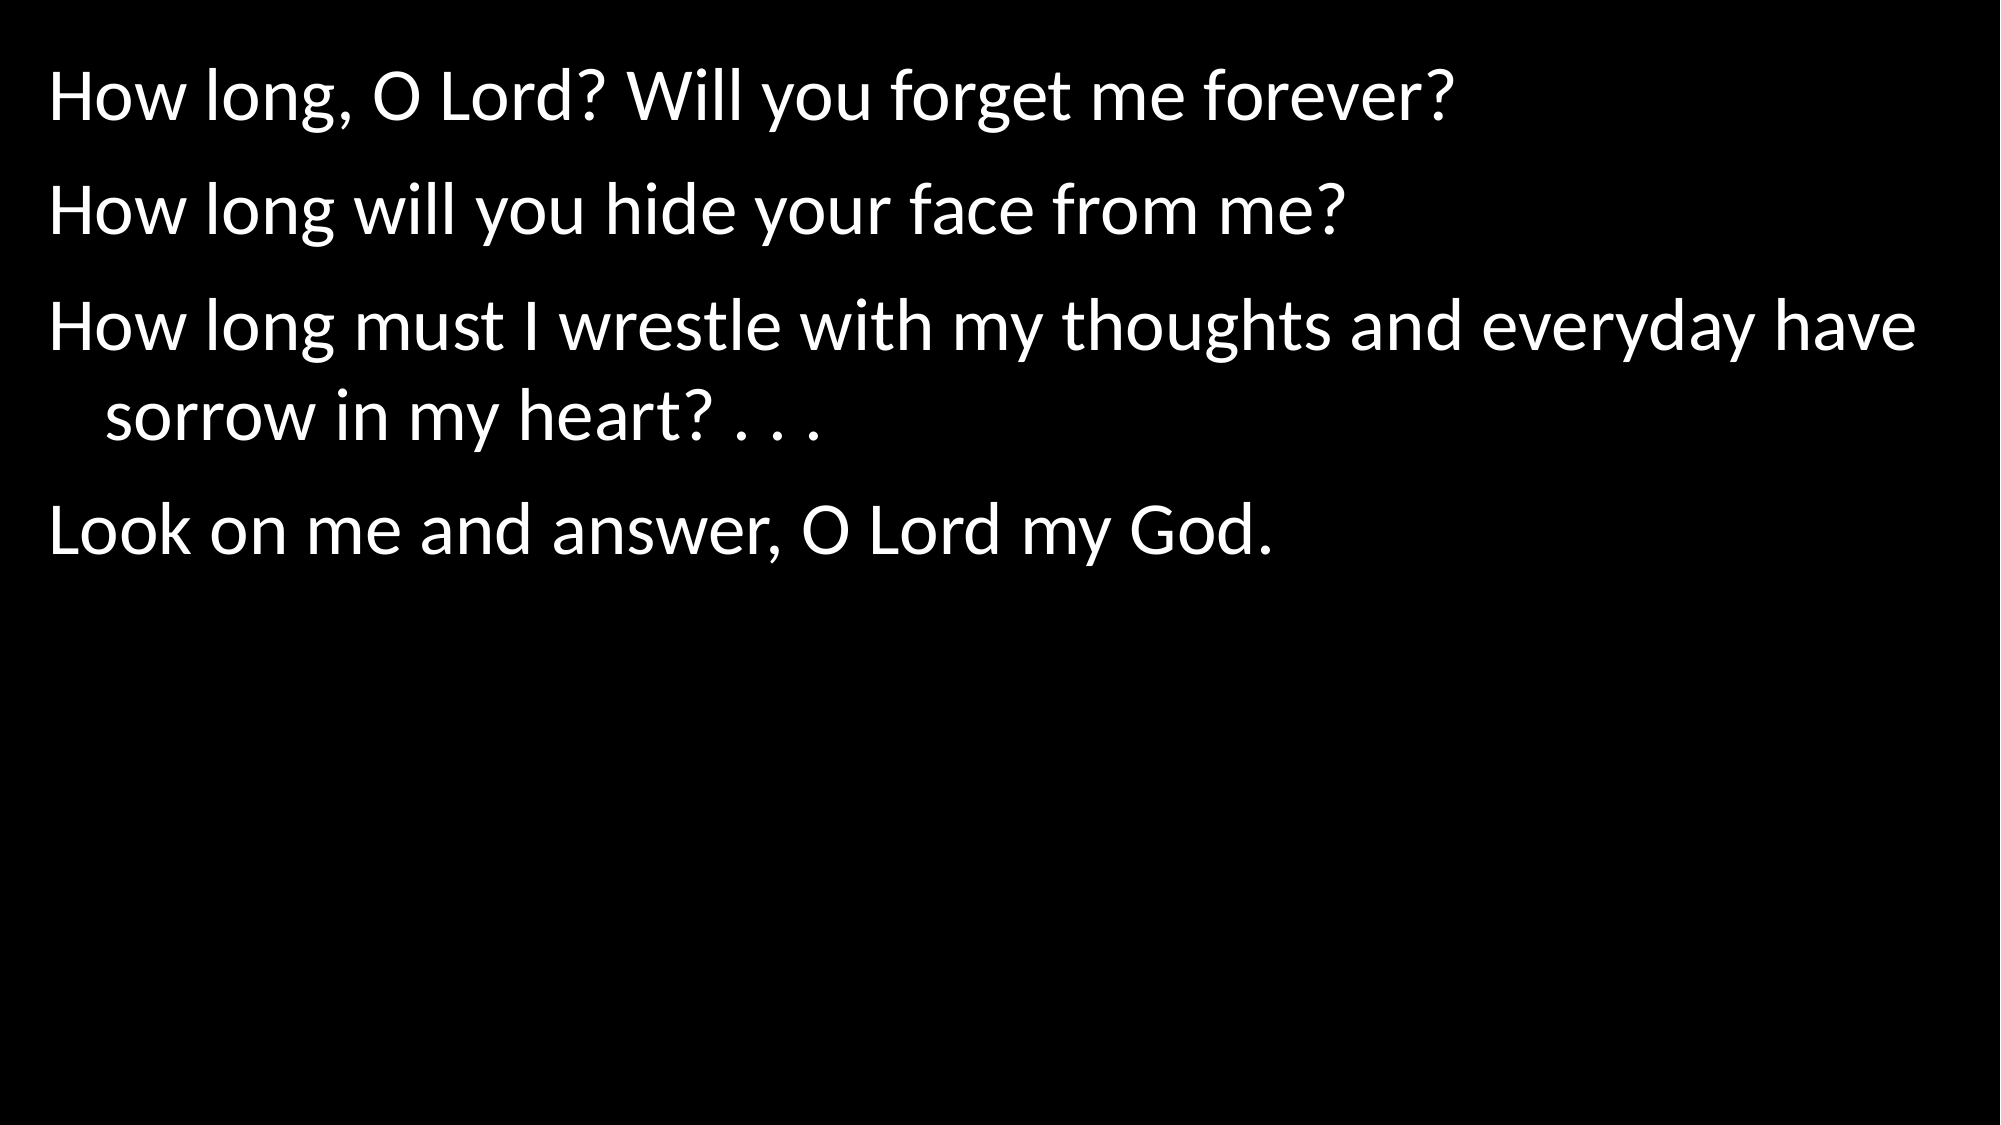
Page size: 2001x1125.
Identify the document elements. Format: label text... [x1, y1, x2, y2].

list How long, O Lord? Will you forget me forever? How long will you hide your face from me? How long must I wrestle with my thoughts and everyday have sorrow in my heart? . . . Look on me and answer, O Lord my God. [33, 37, 1967, 1063]
